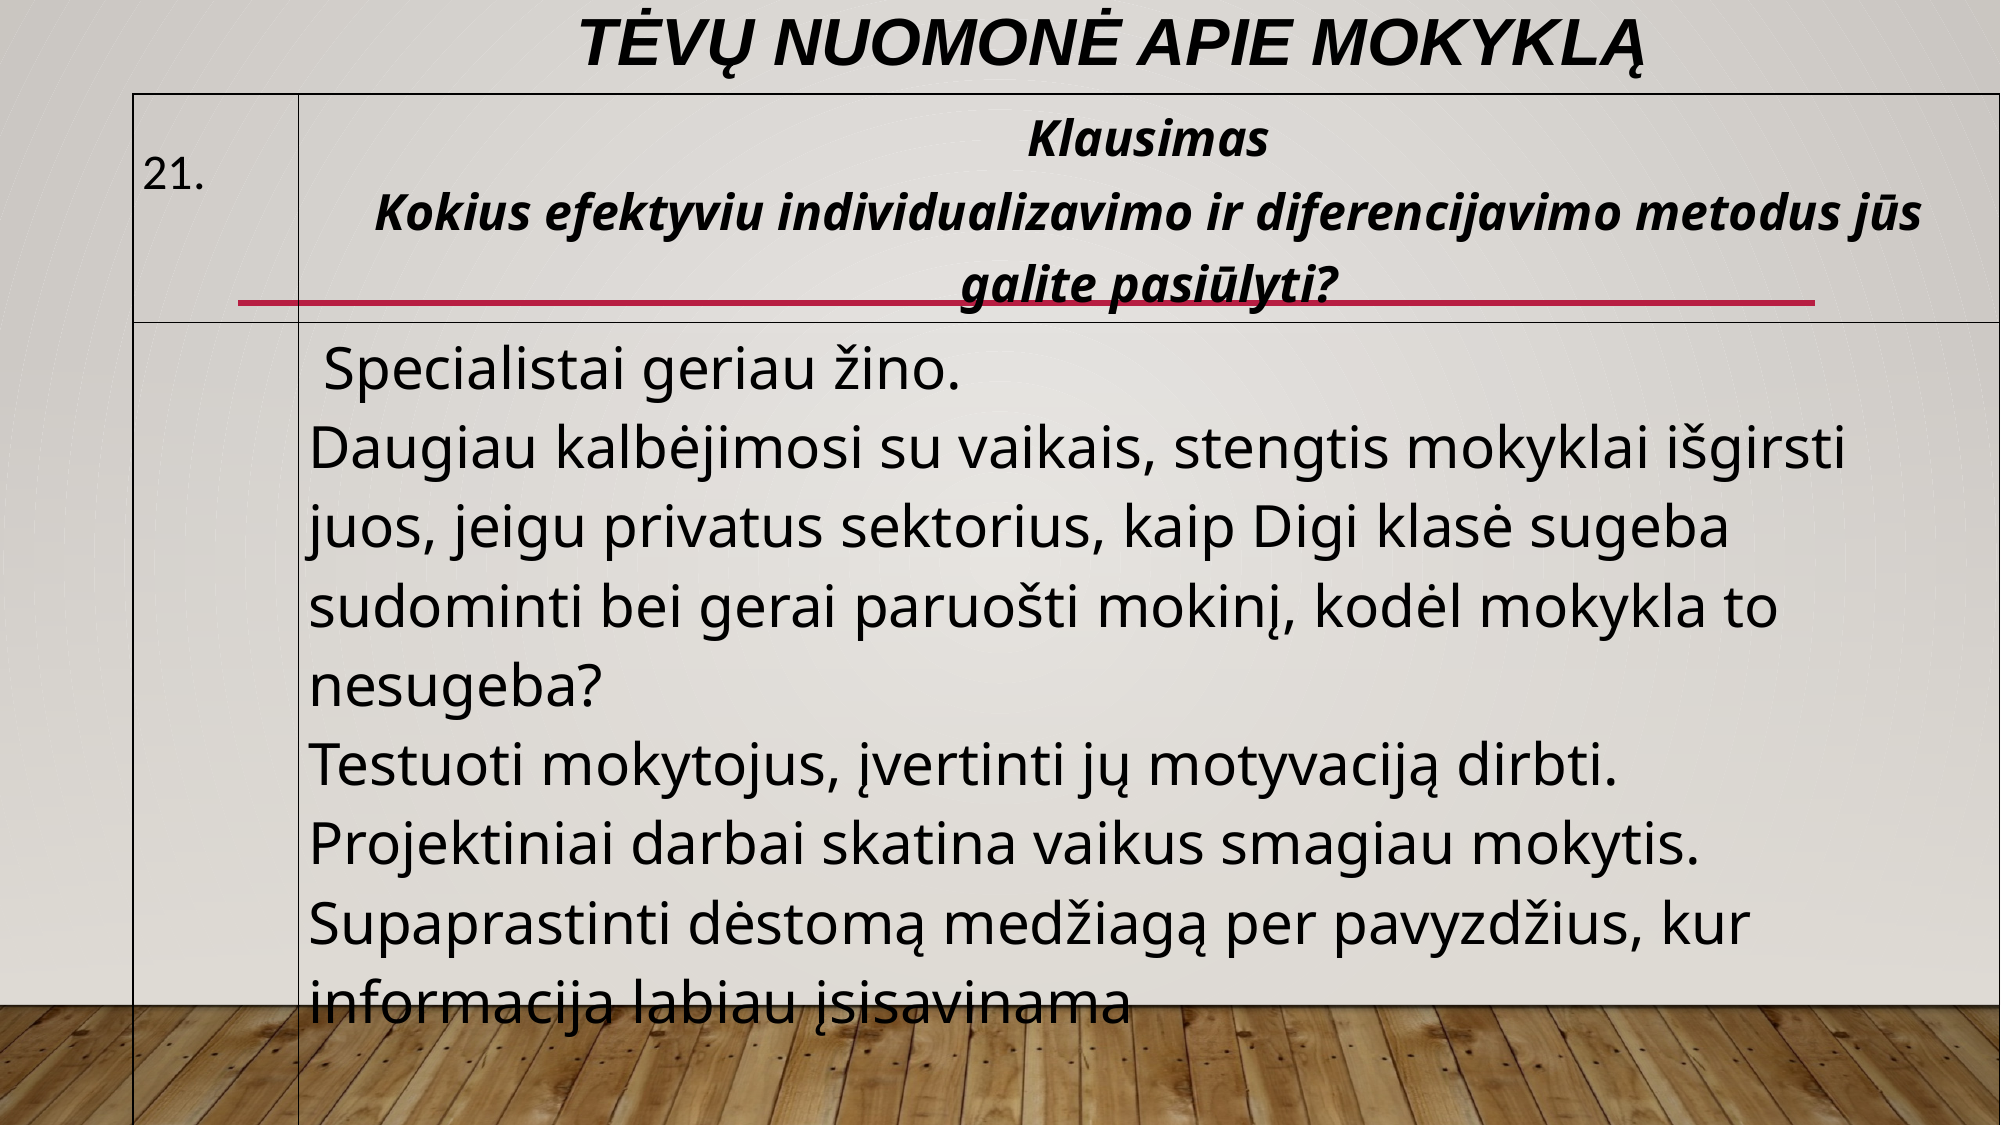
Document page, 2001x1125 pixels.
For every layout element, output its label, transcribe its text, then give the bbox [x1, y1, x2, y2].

picture [0, 1005, 132, 1125]
table_header Klausimas Kokius efektyviu individualizavimo ir diferencijavimo metodus jūs galite pasiūlyti? [299, 95, 1999, 322]
table_cell [134, 323, 298, 1125]
title Tėvų nuomonė apie mokyklą [240, 0, 1986, 93]
table_header 21. [134, 95, 298, 322]
table_cell Specialistai geriau žino. Daugiau kalbėjimosi su vaikais, stengtis mokyklai išgirsti juos, jeigu privatus sektorius, kaip Digi klasė sugeba sudominti bei gerai paruošti mokinį, kodėl mokykla to nesugeba? Testuoti mokytojus, įvertinti jų motyvaciją dirbti. Projektiniai darbai skatina vaikus smagiau mokytis. Supaprastinti dėstomą medžiagą per pavyzdžius, kur informacija labiau įsisavinama [299, 323, 1999, 1125]
